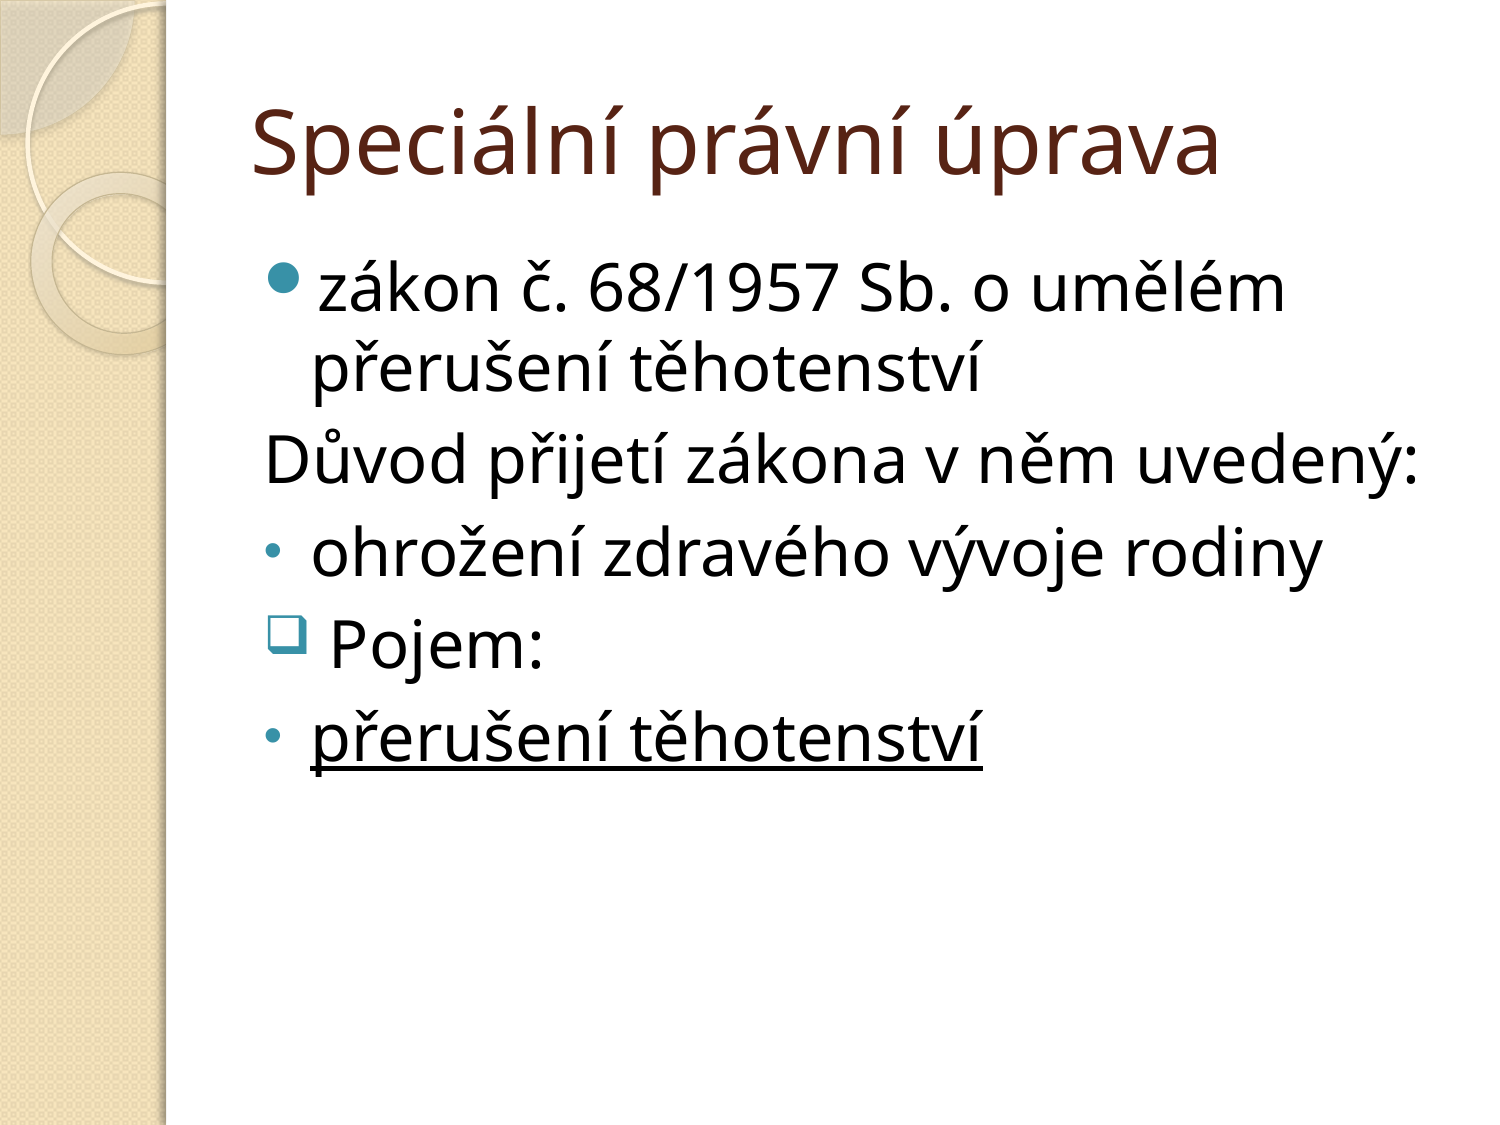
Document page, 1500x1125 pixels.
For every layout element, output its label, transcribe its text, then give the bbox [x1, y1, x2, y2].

list zákon č. 68/1957 Sb. o umělém přerušení těhotenství Důvod přijetí zákona v něm uvedený: ohrožení zdravého vývoje rodiny Pojem: přerušení těhotenství [235, 237, 1466, 1025]
title Speciální právní úprava [235, 45, 1466, 233]
